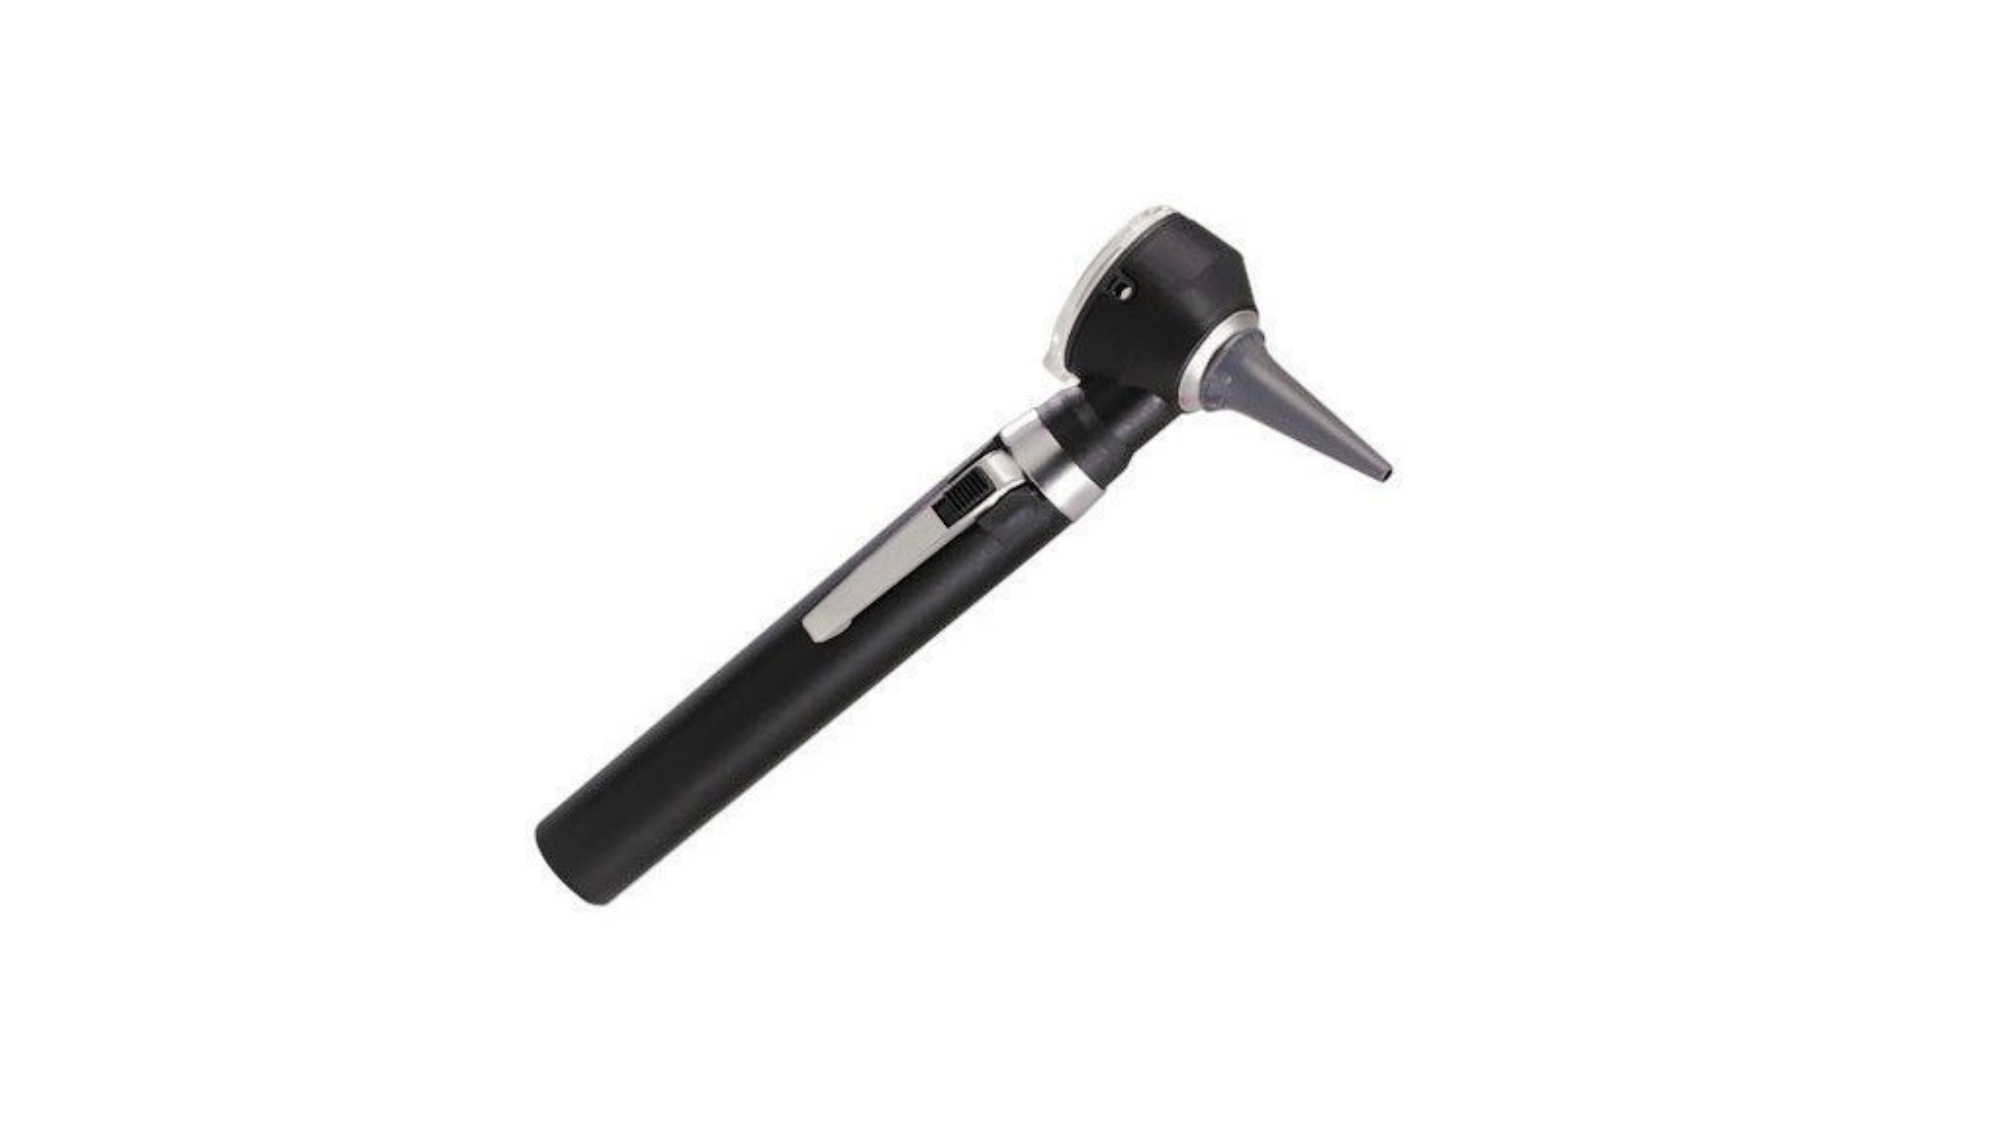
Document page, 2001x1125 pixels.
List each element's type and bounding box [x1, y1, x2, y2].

list [524, 192, 1404, 925]
